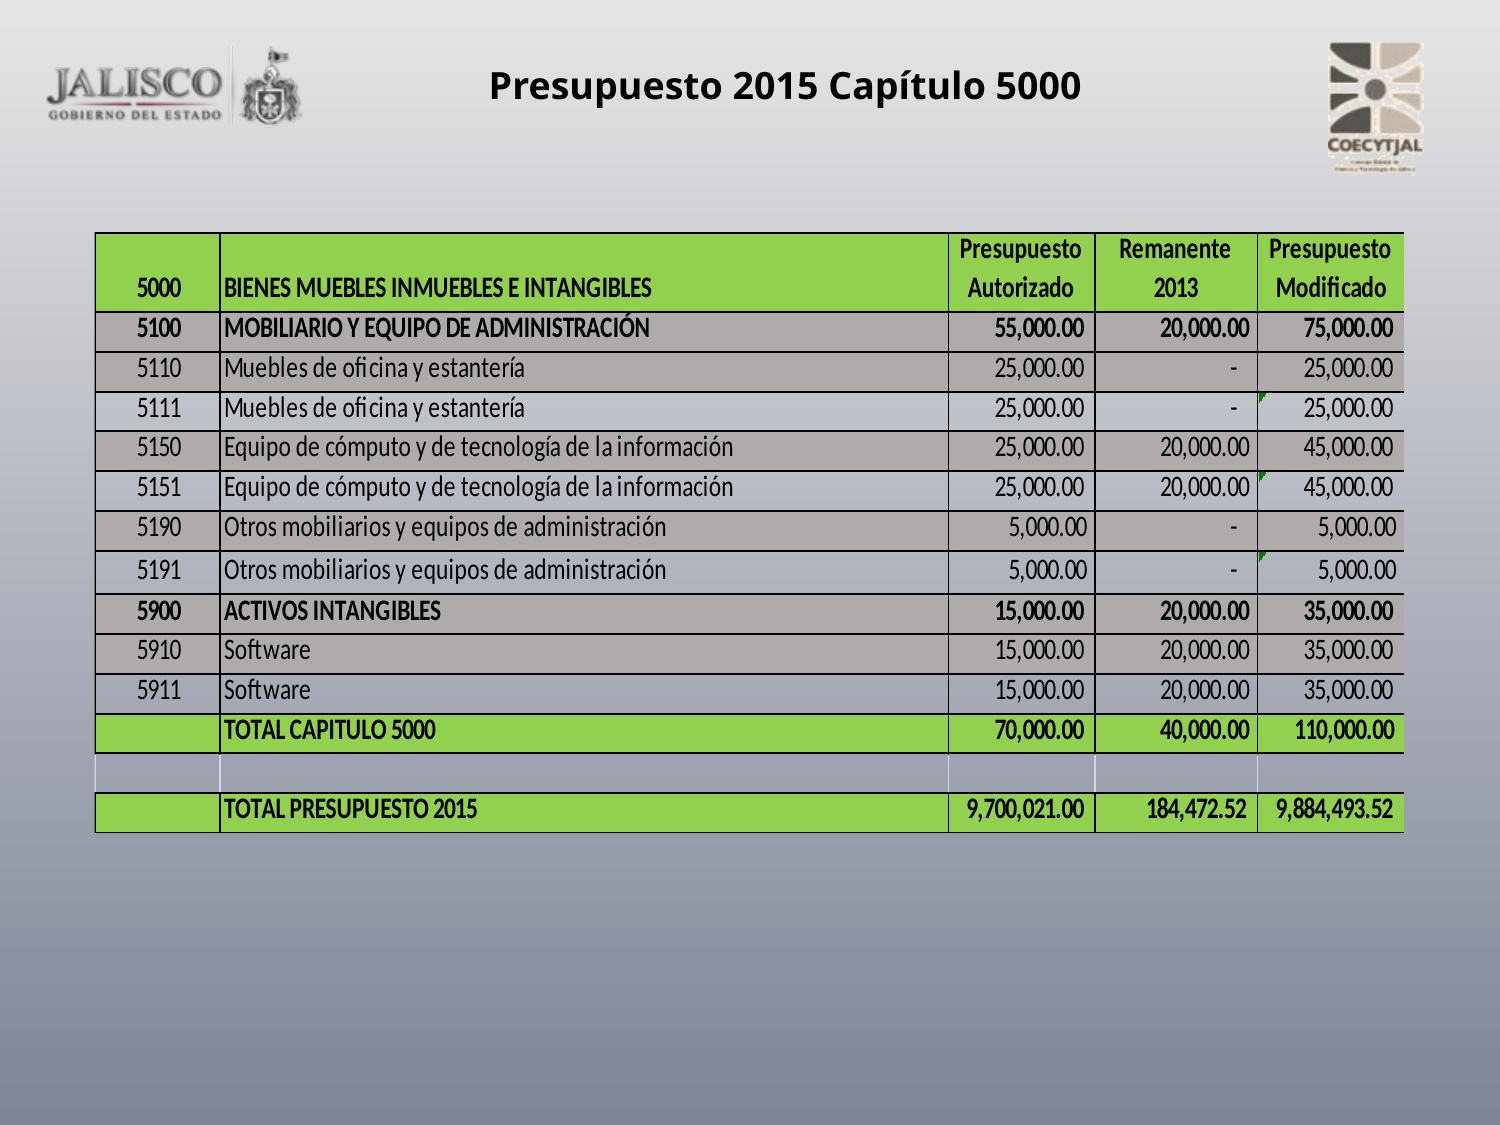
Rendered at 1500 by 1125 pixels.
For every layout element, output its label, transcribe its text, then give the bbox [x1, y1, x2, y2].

picture [46, 46, 303, 129]
text_box Presupuesto 2015 Capítulo 5000 [431, 54, 1140, 115]
picture [94, 231, 1406, 835]
